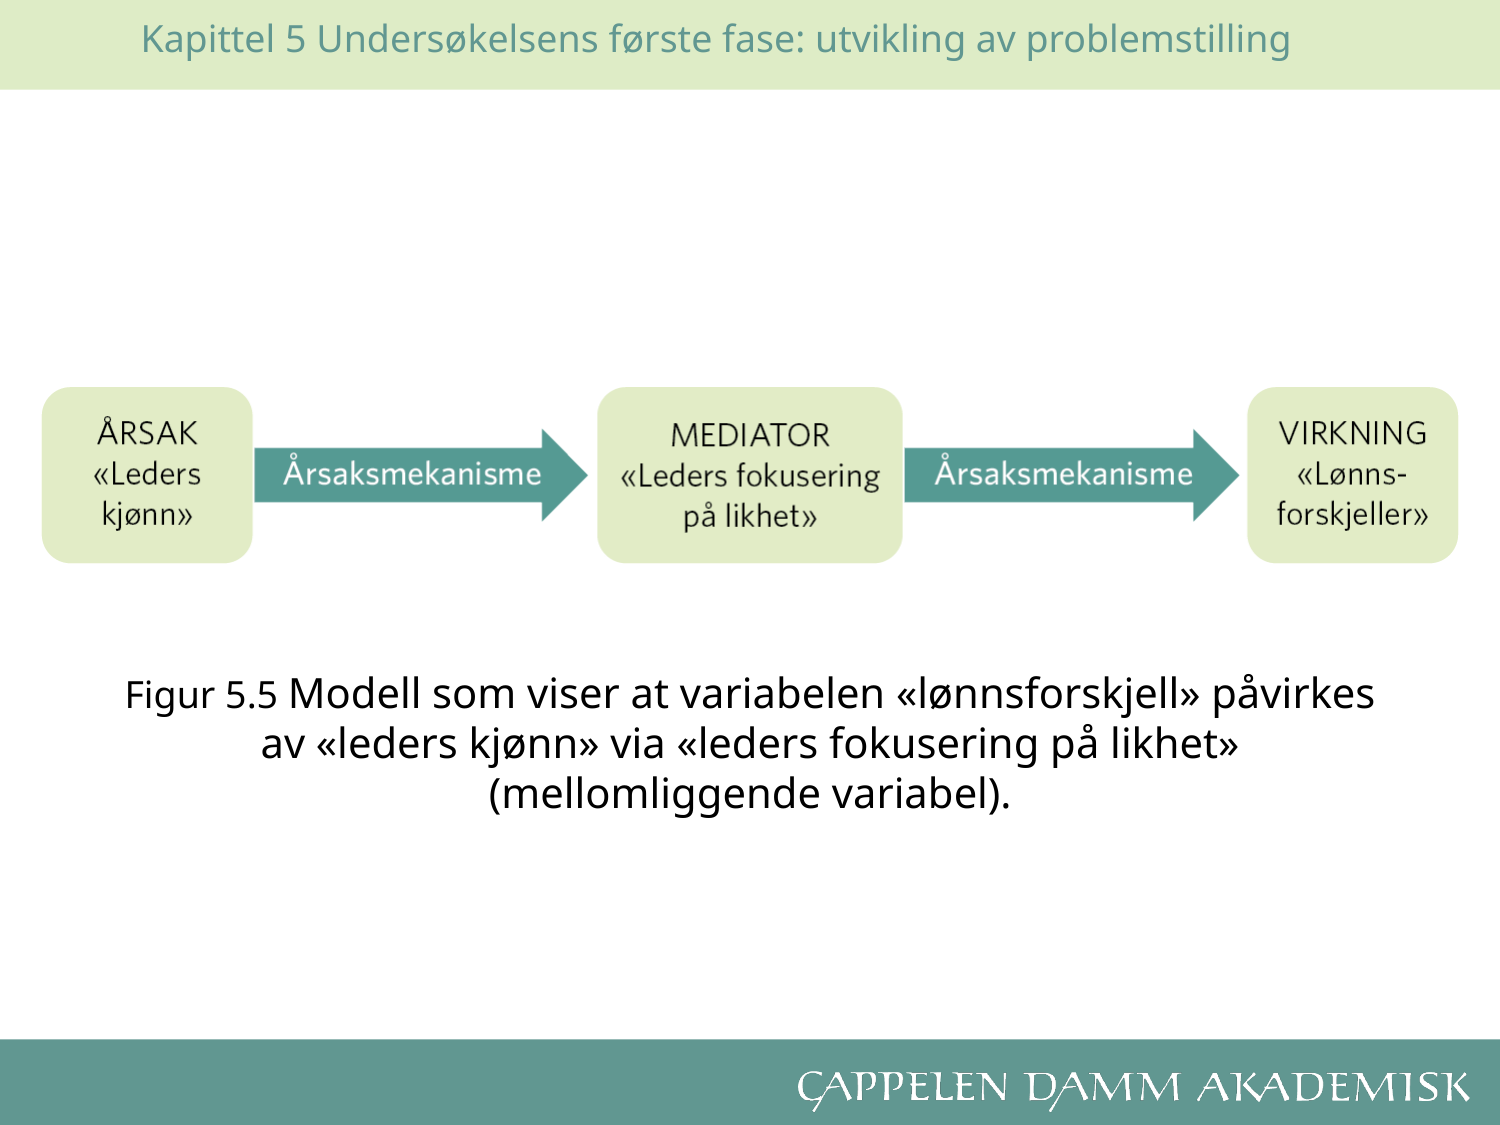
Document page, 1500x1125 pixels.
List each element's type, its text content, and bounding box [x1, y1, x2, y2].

title Figur 5.5 Modell som viser at variabelen «lønnsforskjell» påvirkes av «leders kjønn» via «leders fokusering på likhet» (mellomliggende variabel). [88, 763, 1412, 870]
picture [39, 385, 1461, 566]
text_box [0, 0, 1500, 92]
picture [797, 1070, 1471, 1113]
text_box Kapittel 5 Undersøkelsens første fase: utvikling av problemstilling [92, 7, 1341, 67]
